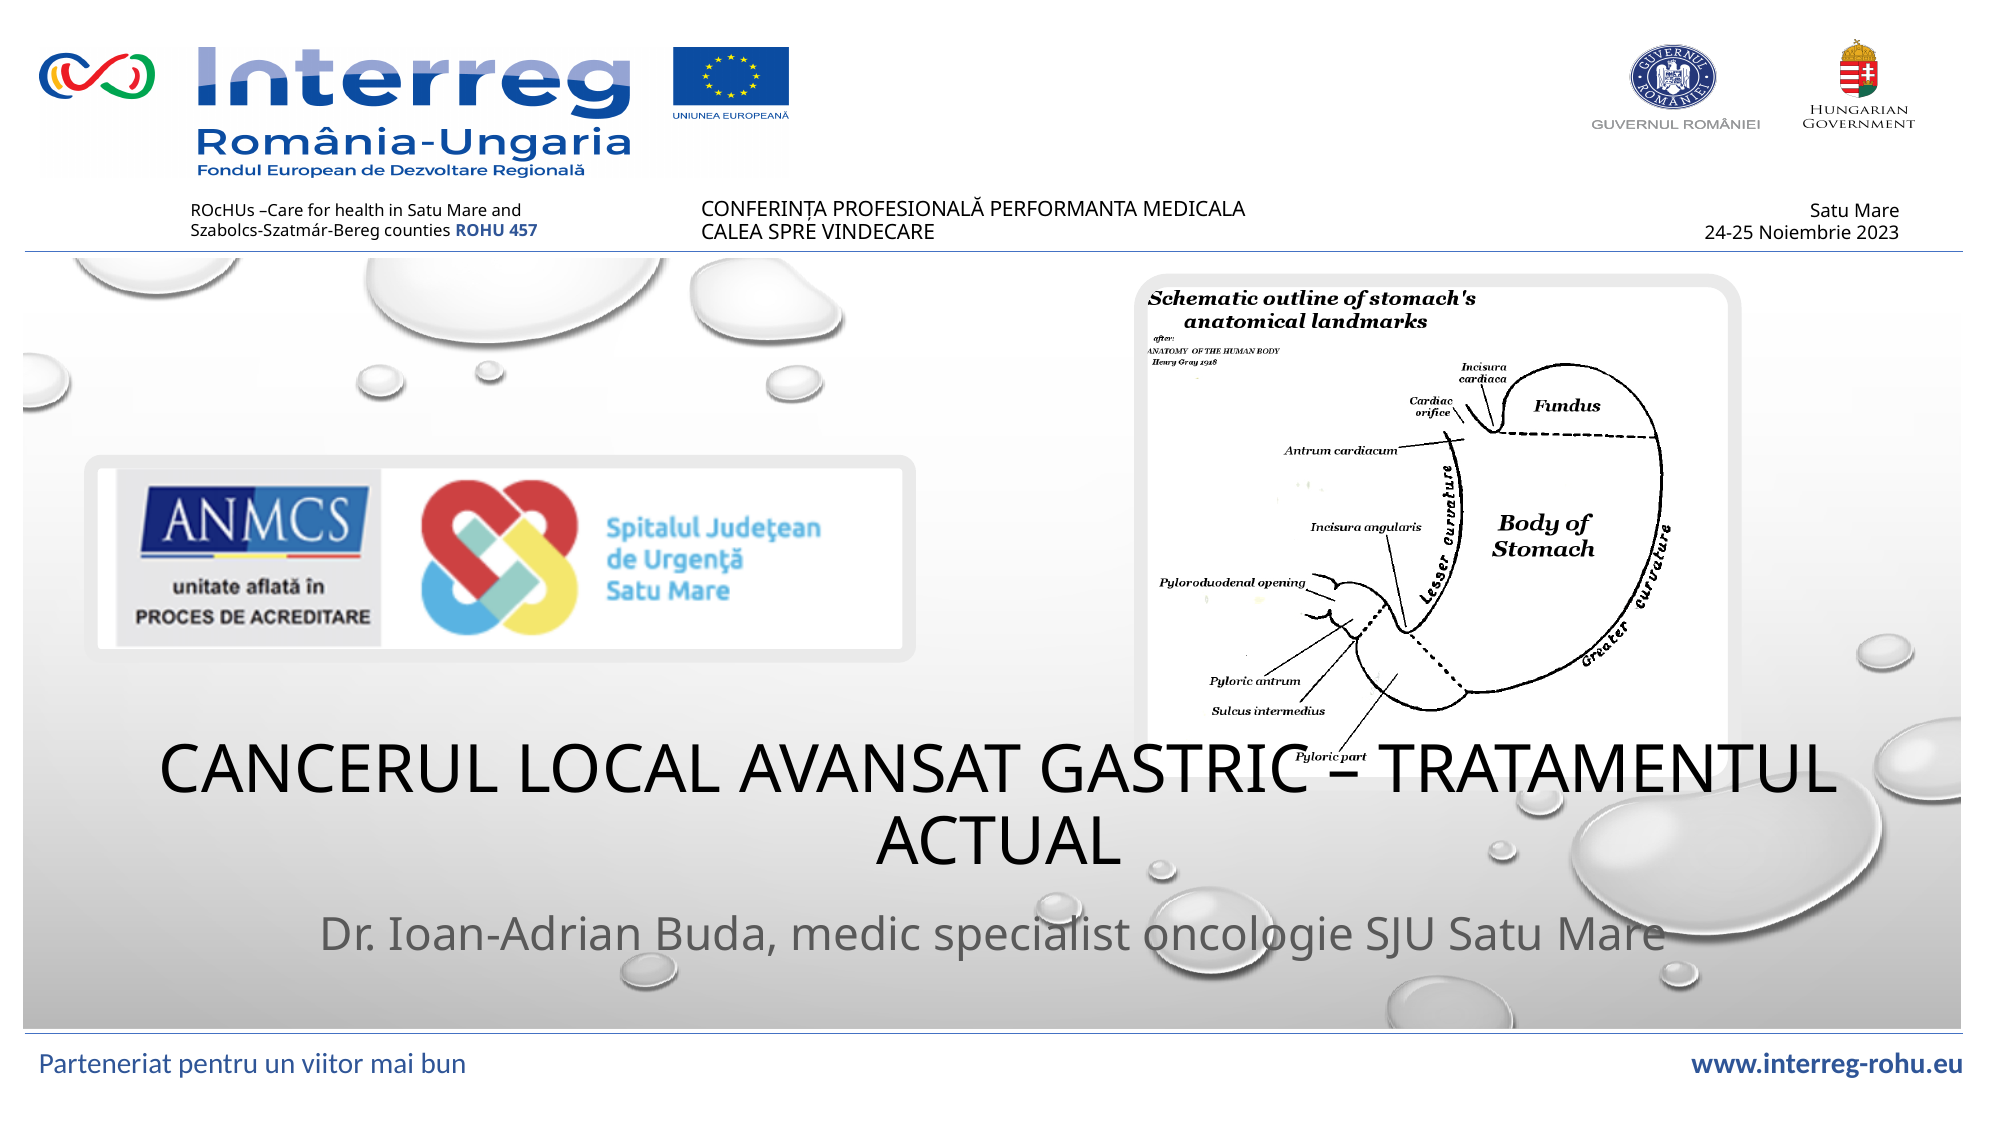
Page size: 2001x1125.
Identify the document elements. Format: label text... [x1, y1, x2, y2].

footer Parteneriat pentru un viitor mai bun www.interreg-rohu.eu [23, 1032, 1983, 1093]
picture [23, 258, 1961, 1029]
text_box Cancerul local avansat gastric – tratamentul actual [104, 617, 1895, 886]
picture [1592, 39, 1915, 129]
picture [39, 47, 789, 178]
text_box Dr. Ioan-Adrian Buda, medic specialist oncologie SJU Satu Mare [207, 886, 1792, 1020]
